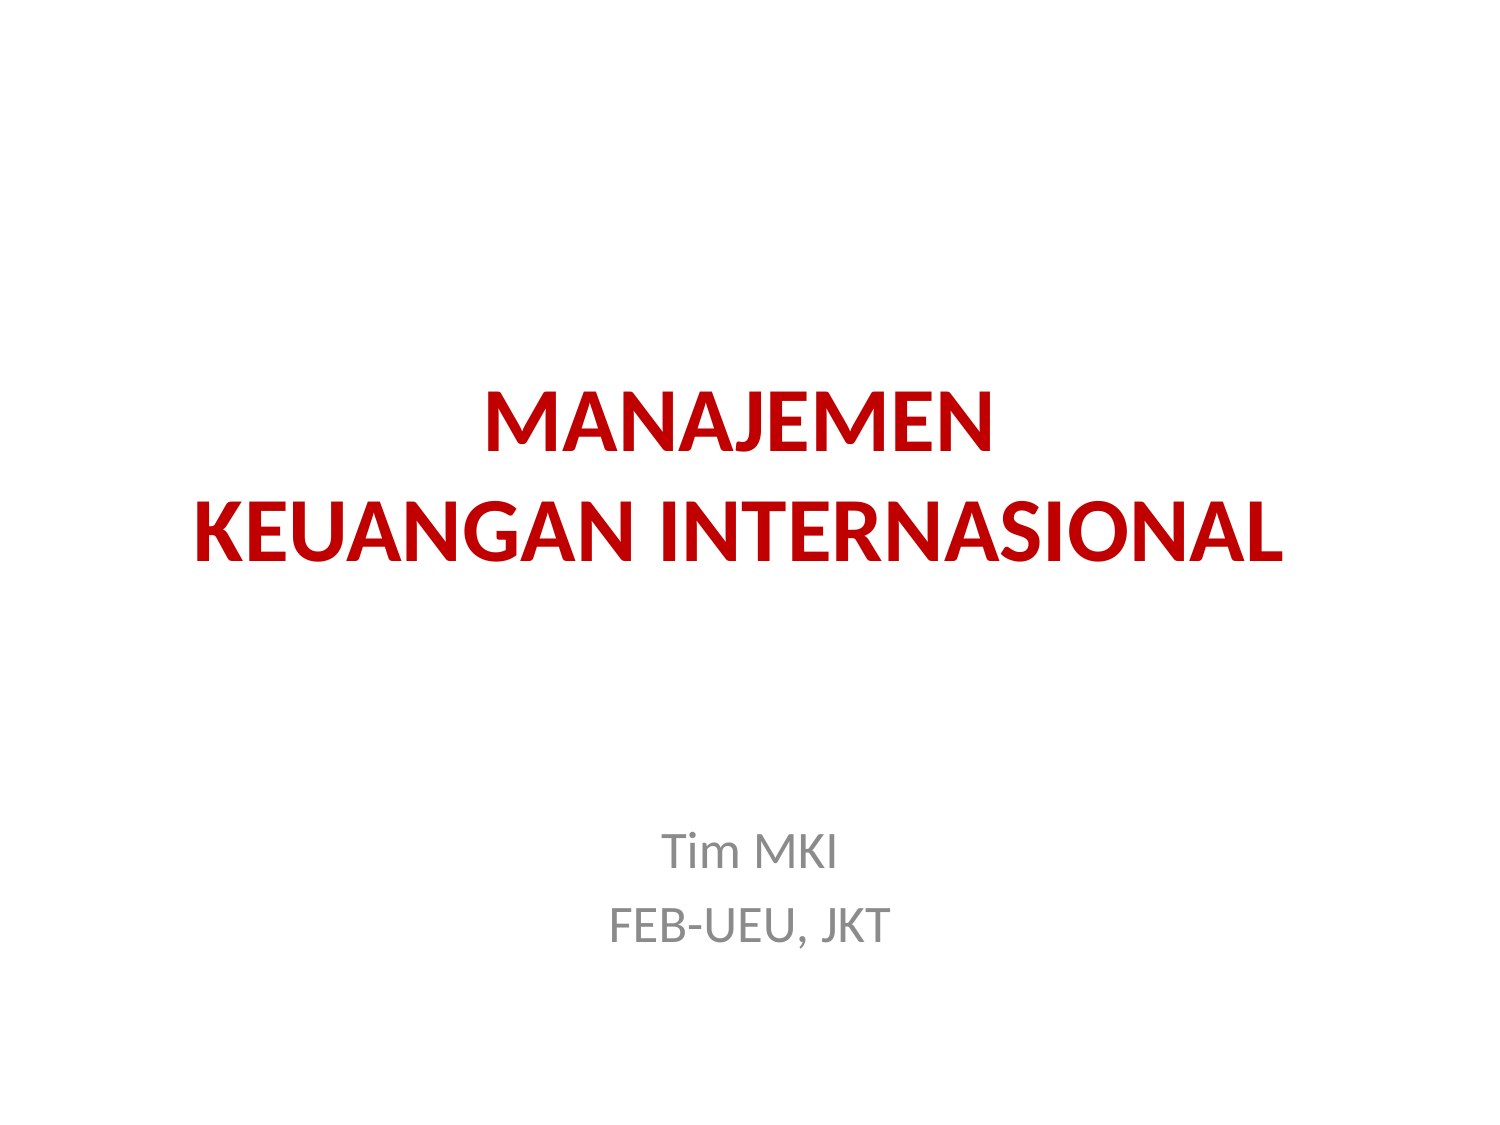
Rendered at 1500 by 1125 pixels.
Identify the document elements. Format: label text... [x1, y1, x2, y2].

subtitle Tim MKI FEB-UEU, JKT [225, 808, 1275, 961]
title MANAJEMEN KEUANGAN INTERNASIONAL [112, 349, 1388, 591]
